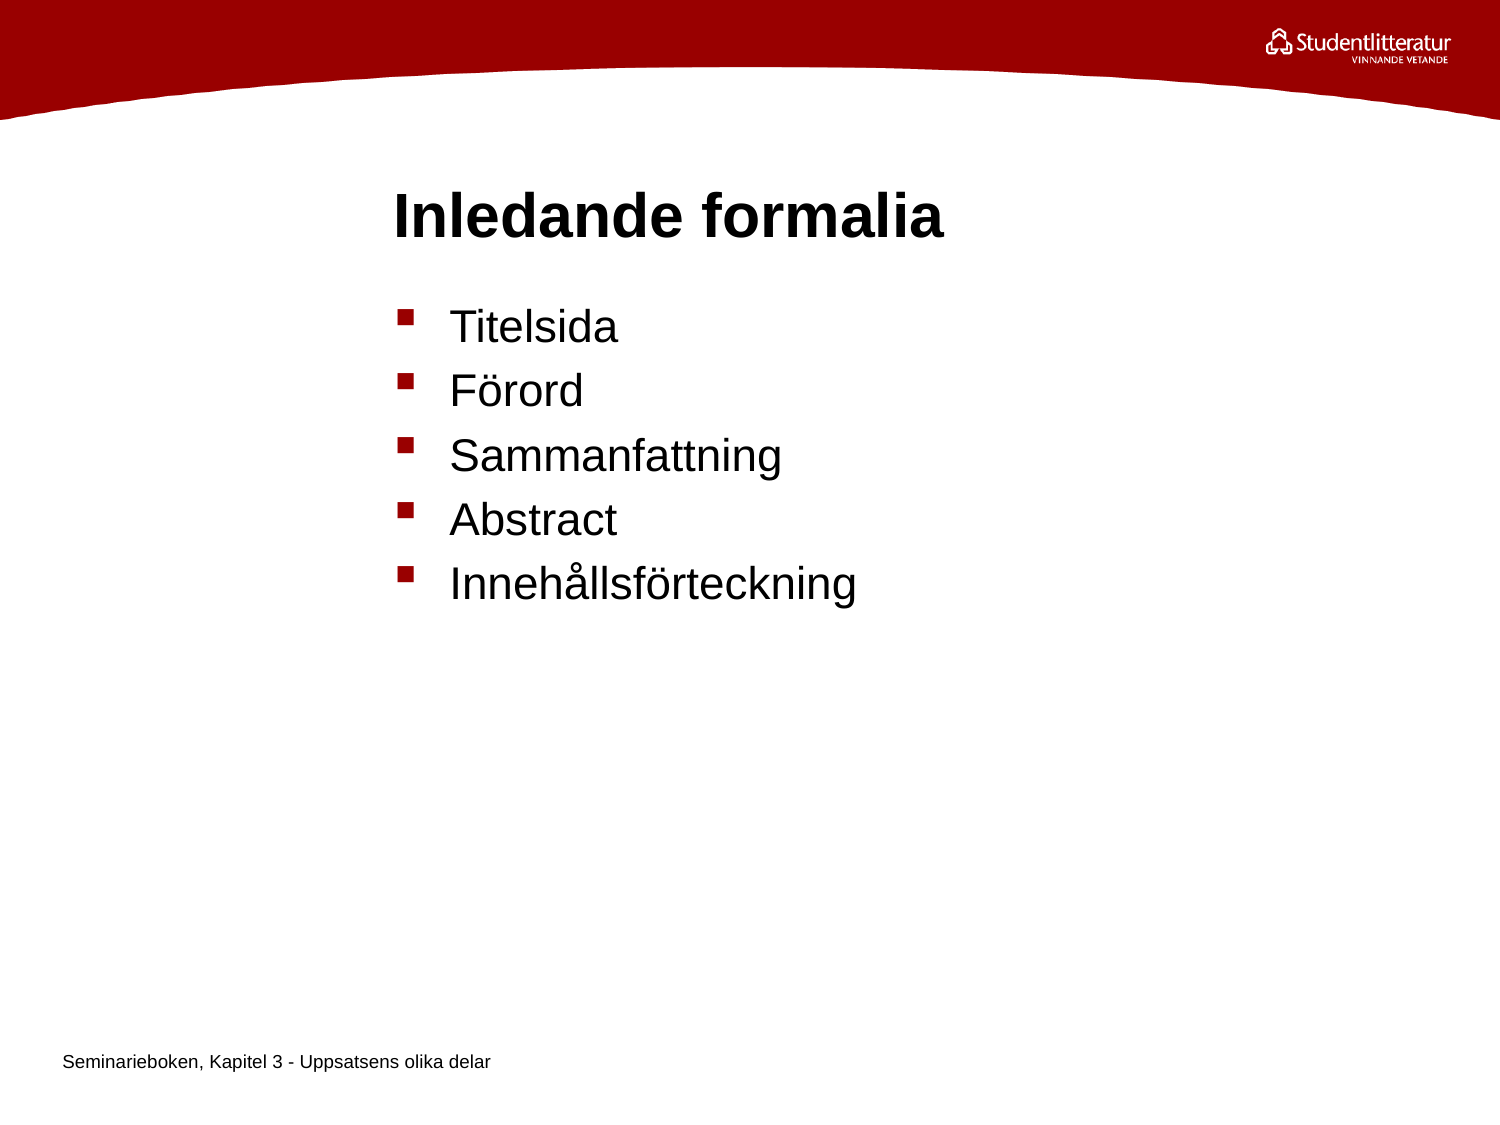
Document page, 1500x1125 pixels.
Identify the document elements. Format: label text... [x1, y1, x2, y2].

title Inledande formalia [393, 174, 1084, 250]
list Titelsida Förord Sammanfattning Abstract Innehållsförteckning [393, 296, 1244, 754]
footer Seminarieboken, Kapitel 3 - Uppsatsens olika delar [62, 1050, 538, 1125]
picture [0, 0, 1500, 120]
